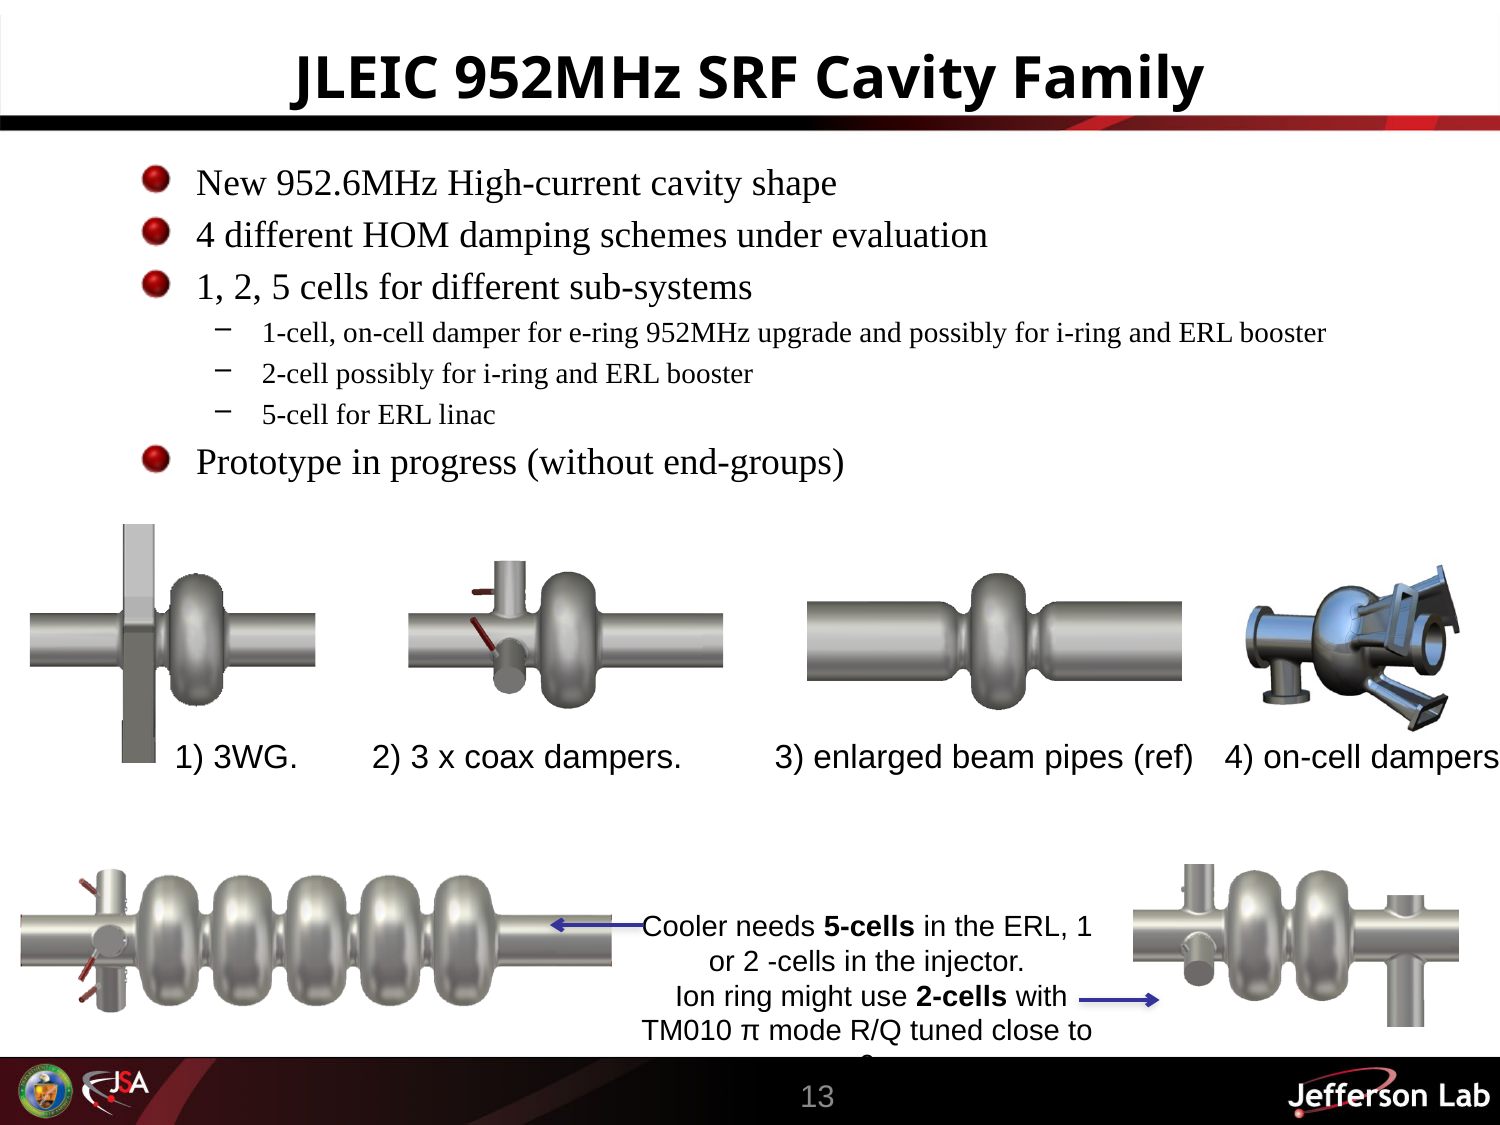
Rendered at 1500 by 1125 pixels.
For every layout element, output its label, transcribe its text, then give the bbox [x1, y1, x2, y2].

slide_number 13 [737, 1089, 850, 1125]
picture [140, 265, 174, 305]
picture [140, 160, 174, 200]
title JLEIC 952MHz SRF Cavity Family [112, 0, 1388, 150]
text_box 1) 3WG. 2) 3 x coax dampers. 3) enlarged beam pipes (ref) 4) on-cell dampers [159, 727, 1500, 783]
text_box Cooler needs 5-cells in the ERL, 1 or 2 -cells in the injector. Ion ring might use 2-cells with TM010 π mode R/Q tuned close to 0 [615, 864, 1120, 1089]
list New 952.6MHz High-current cavity shape 4 different HOM damping schemes under evaluation 1, 2, 5 cells for different sub-systems 1-cell, on-cell damper for e-ring 952MHz upgrade and possibly for i-ring and ERL booster 2-cell possibly for i-ring and ERL booster 5-cell for ERL linac Prototype in progress (without end-groups) [125, 149, 1400, 475]
picture [0, 0, 1500, 1125]
picture [140, 212, 174, 253]
